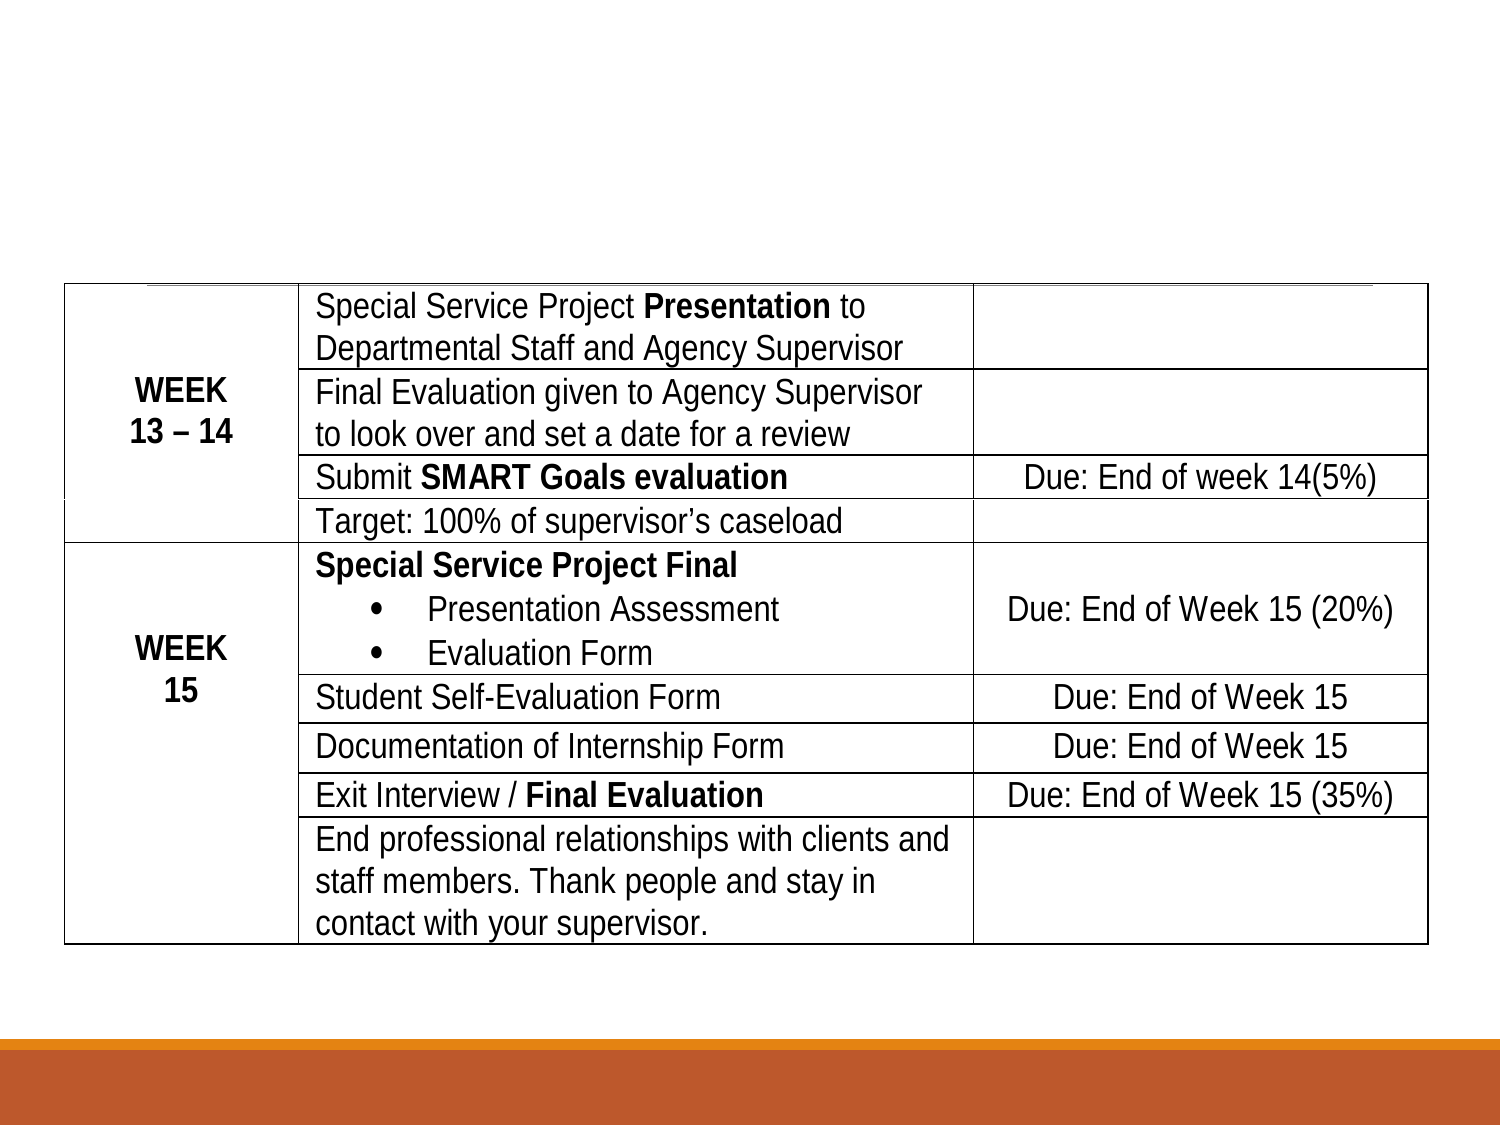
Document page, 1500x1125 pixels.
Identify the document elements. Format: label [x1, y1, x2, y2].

text_box [63, 282, 1500, 1028]
